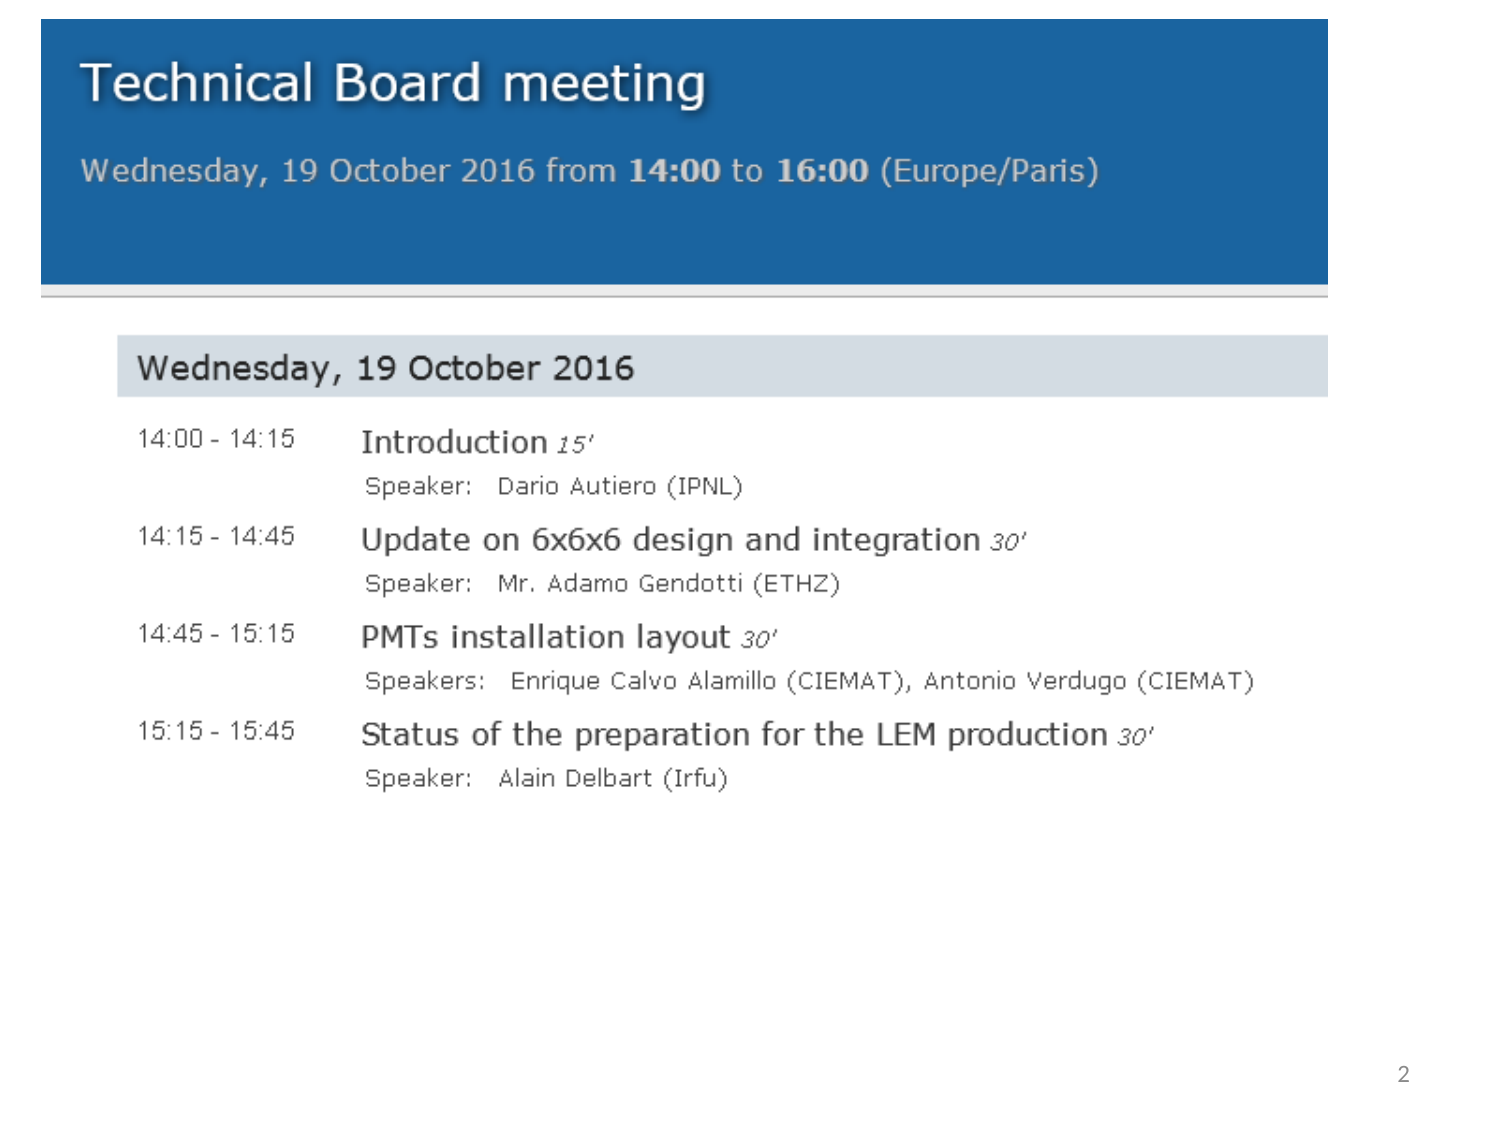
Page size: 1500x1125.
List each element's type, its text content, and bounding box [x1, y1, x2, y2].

picture [41, 18, 1328, 831]
slide_number 2 [1074, 1042, 1425, 1103]
